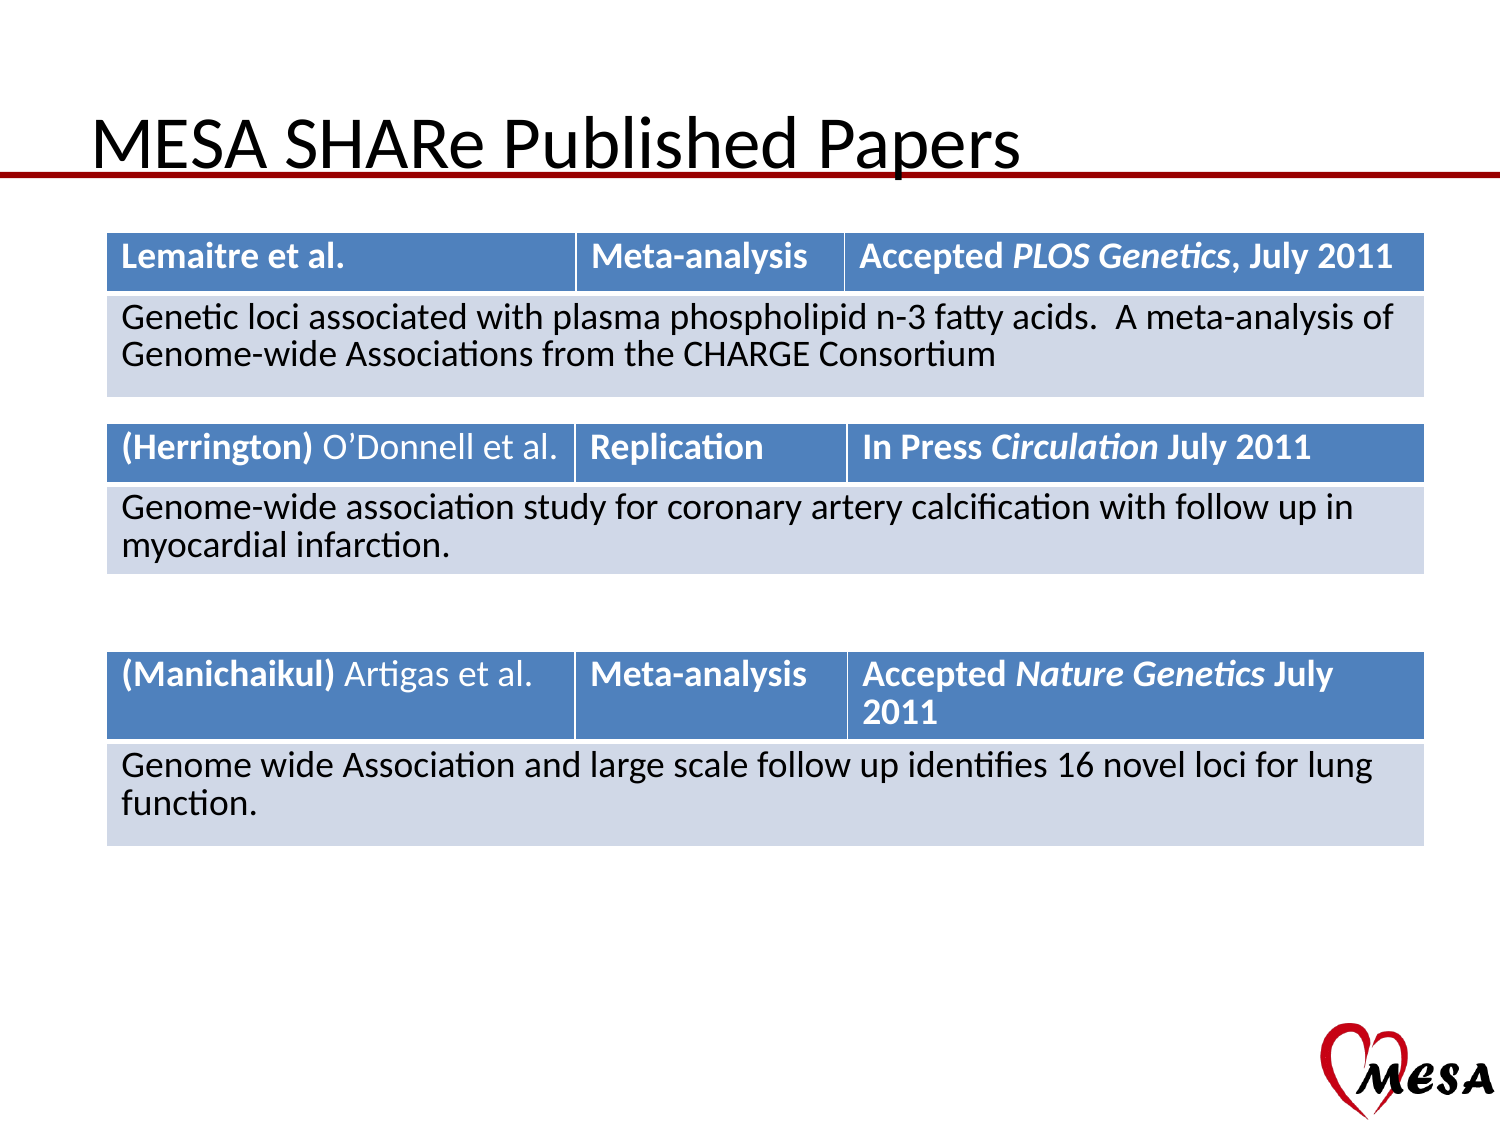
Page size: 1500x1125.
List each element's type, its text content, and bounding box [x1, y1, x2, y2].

table_header Meta-analysis [577, 233, 844, 291]
table_cell Genome-wide association study for coronary artery calcification with follow up in myocardial infarction. [107, 487, 1424, 574]
table_cell Genome wide Association and large scale follow up identifies 16 novel loci for lung function. [107, 744, 1424, 846]
table_header Meta-analysis [576, 652, 847, 739]
title MESA SHARe Published Papers [75, 45, 1425, 233]
table_header (Manichaikul) Artigas et al. [107, 652, 574, 739]
picture [1316, 1016, 1500, 1125]
table_header Lemaitre et al. [107, 233, 575, 291]
table_header In Press Circulation July 2011 [848, 424, 1424, 482]
table_header Accepted PLOS Genetics, July 2011 [845, 233, 1424, 291]
table_header Accepted Nature Genetics July 2011 [848, 652, 1424, 739]
table_cell Genetic loci associated with plasma phospholipid n-3 fatty acids. A meta-analysis of Genome-wide Associations from the CHARGE Consortium [107, 296, 1424, 397]
table_header Replication [576, 424, 846, 482]
table_header (Herrington) O’Donnell et al. [107, 424, 574, 482]
